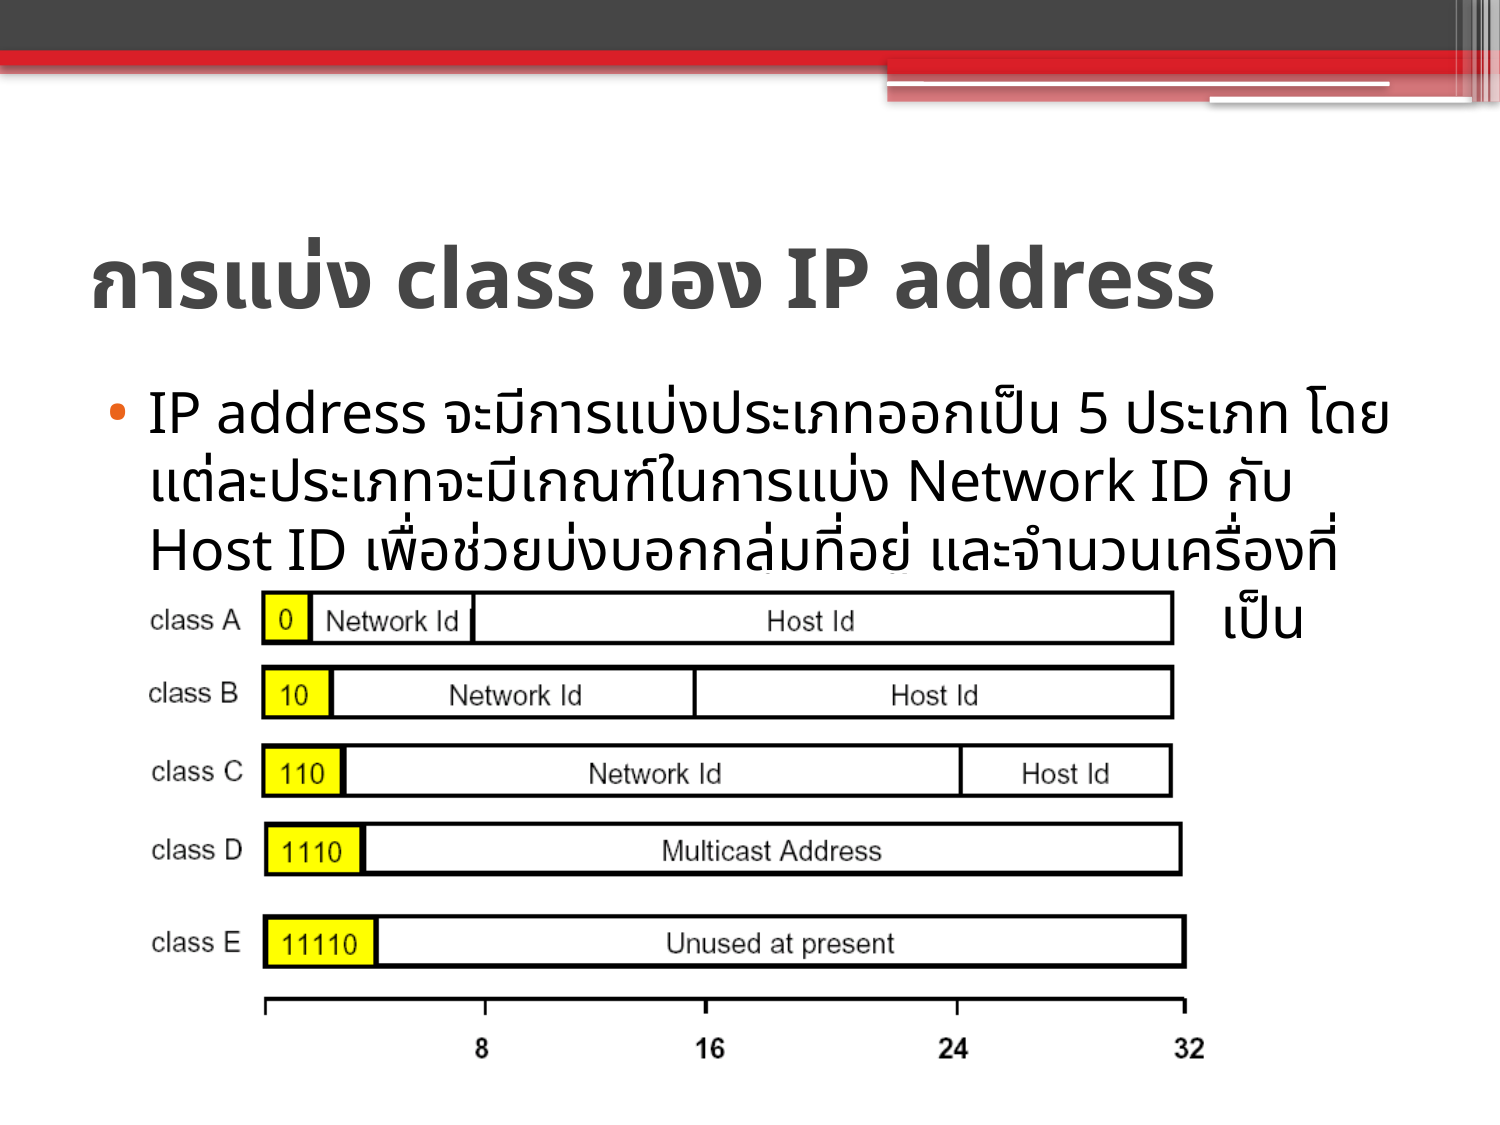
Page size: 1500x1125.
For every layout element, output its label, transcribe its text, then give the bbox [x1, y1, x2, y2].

title การแบ่ง class ของ IP address [75, 187, 1425, 363]
picture [128, 573, 1219, 1075]
list IP address จะมีการแบ่งประเภทออกเป็น 5 ประเภท โดยแต่ละประเภทจะมีเกณฑ์ในการแบ่ง Network ID กับ Host ID เพื่อช่วยบ่งบอกกลุ่มที่อยู่ และจำนวนเครื่องที่สามารถมีได้ ซึ่งประเภทของ IP address จะเรียกเป็น class ดังนี้ Class A Class B Class C Class D Class E [75, 368, 1425, 1079]
